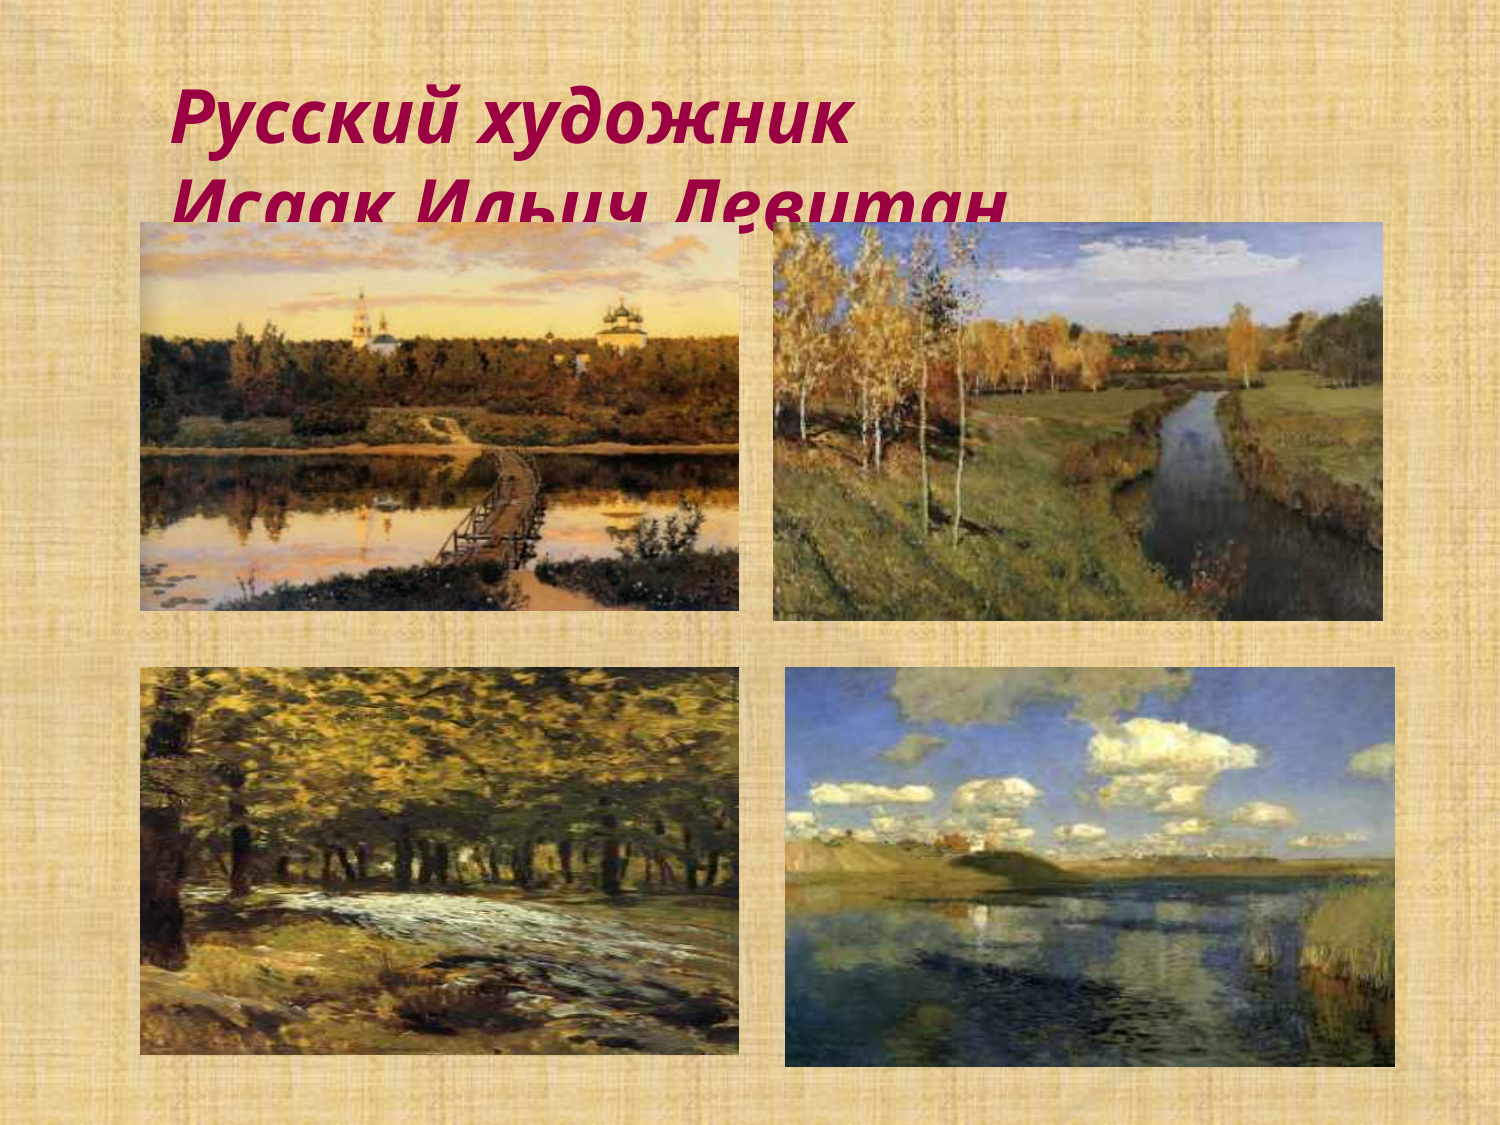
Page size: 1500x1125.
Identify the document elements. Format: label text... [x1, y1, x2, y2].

title Русский художник Исаак Ильич Левитан [75, 43, 1425, 274]
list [140, 222, 739, 611]
picture [0, 0, 1500, 1125]
